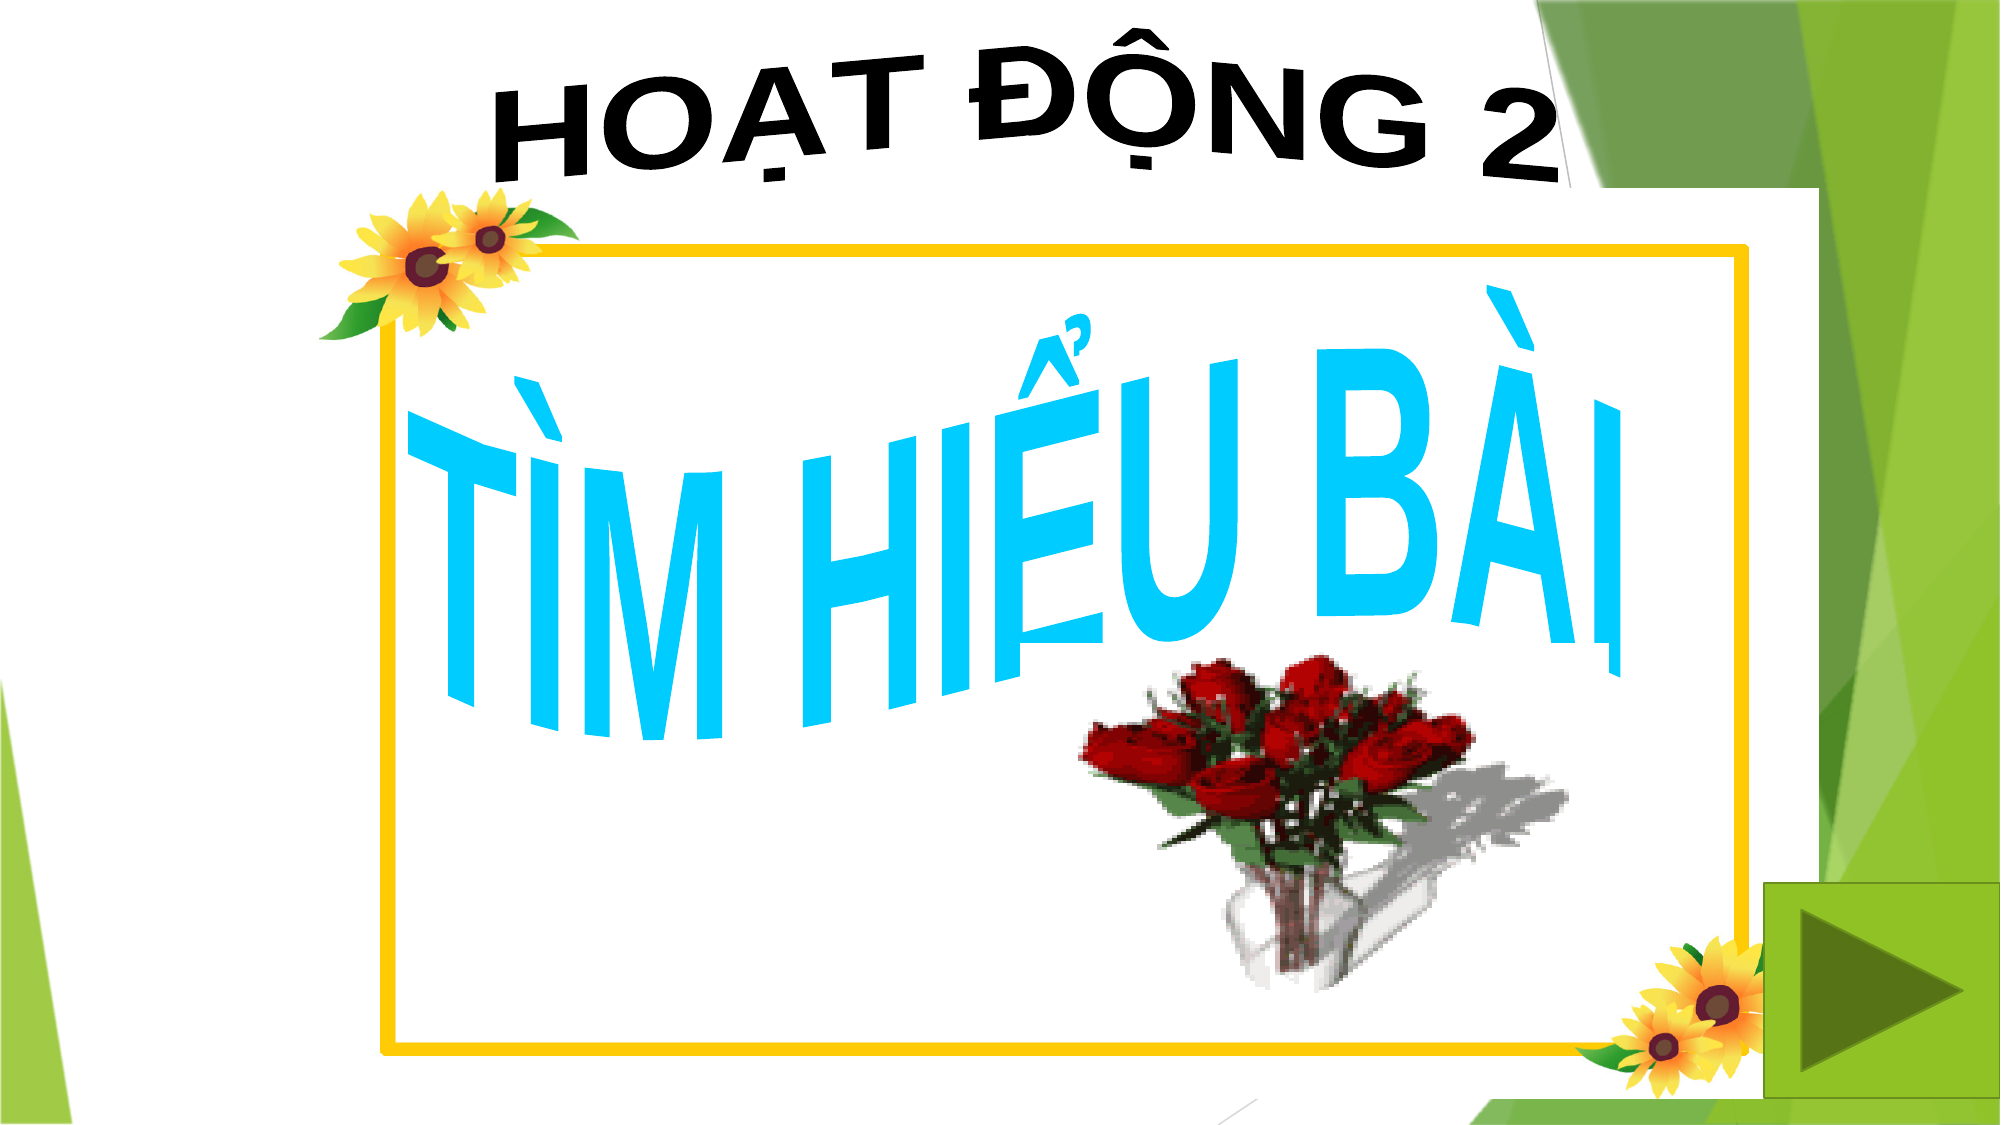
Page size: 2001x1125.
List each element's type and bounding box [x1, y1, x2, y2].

picture [319, 188, 1819, 1099]
text_box [1820, 882, 2000, 1099]
